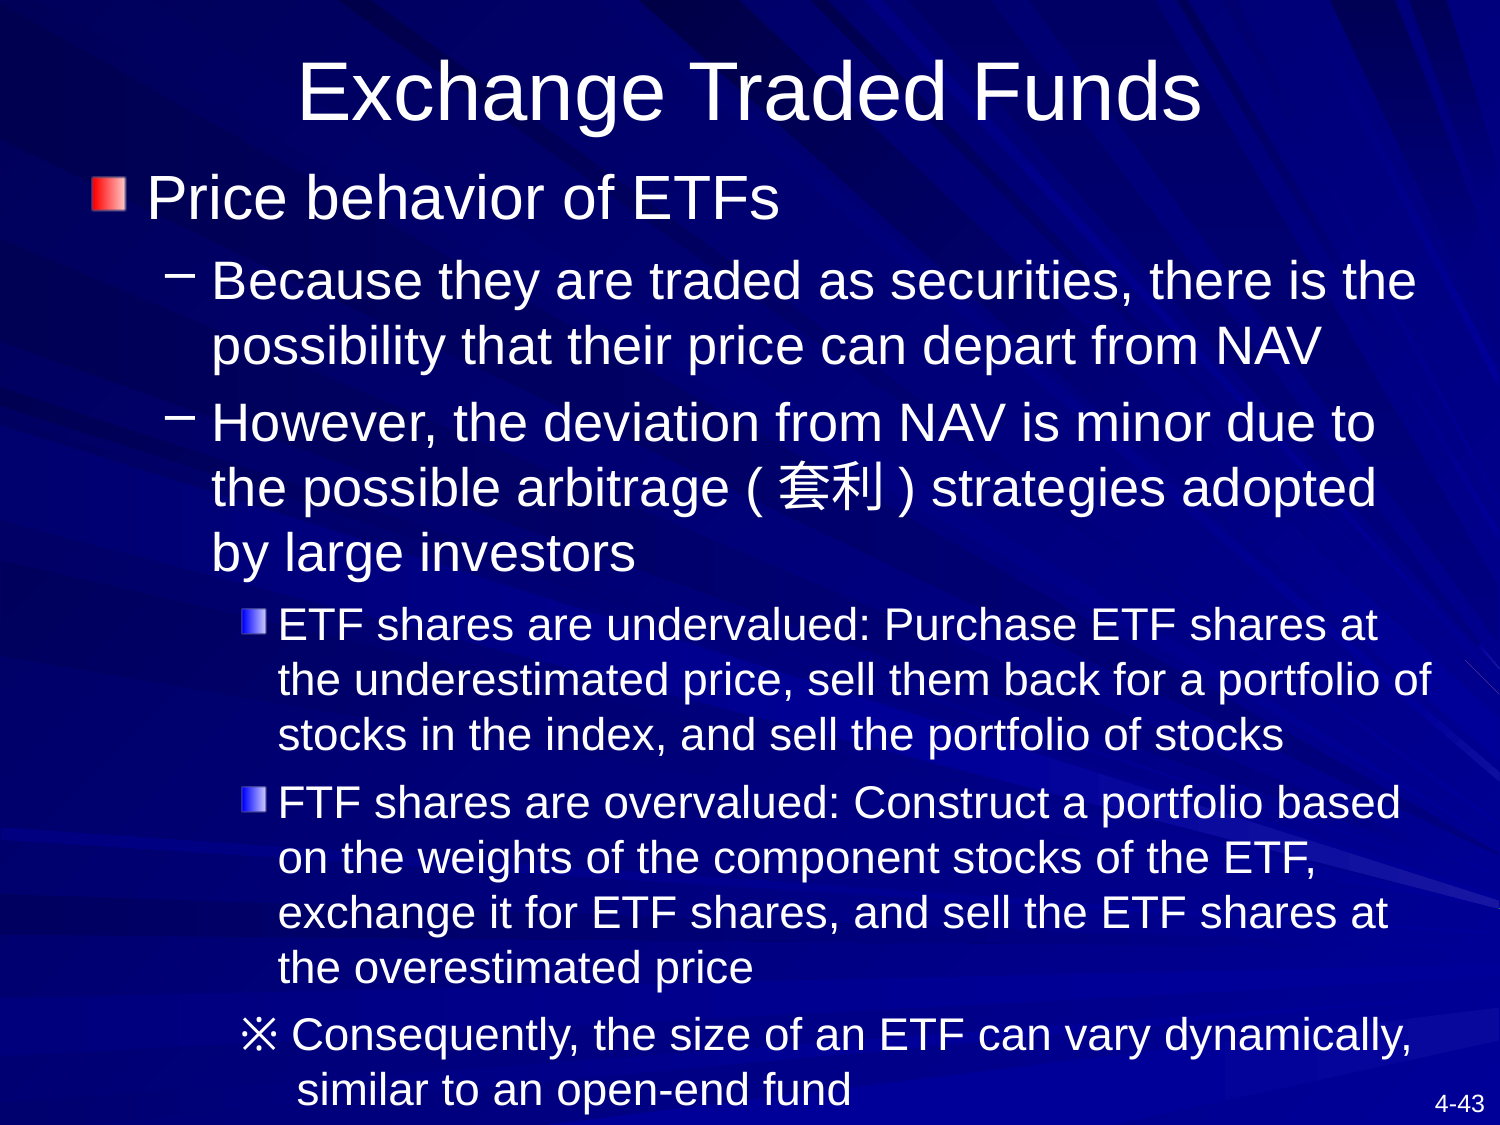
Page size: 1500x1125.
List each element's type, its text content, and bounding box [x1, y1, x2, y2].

picture [240, 785, 269, 815]
picture [90, 175, 130, 215]
title Exchange Traded Funds [0, 0, 1500, 182]
list Price behavior of ETFs Because they are traded as securities, there is the possibility that their price can depart from NAV However, the deviation from NAV is minor due to the possible arbitrage (套利) strategies adopted by large investors ETF shares are undervalued: Purchase ETF shares at the underestimated price, sell them back for a portfolio of stocks in the index, and sell the portfolio of stocks FTF shares are overvalued: Construct a portfolio based on the weights of the component stocks of the ETF, exchange it for ETF shares, and sell the ETF shares at the overestimated price ※ Consequently, the size of an ETF can vary dynamically, similar to an open-end fund [74, 149, 1463, 1113]
picture [240, 607, 269, 637]
